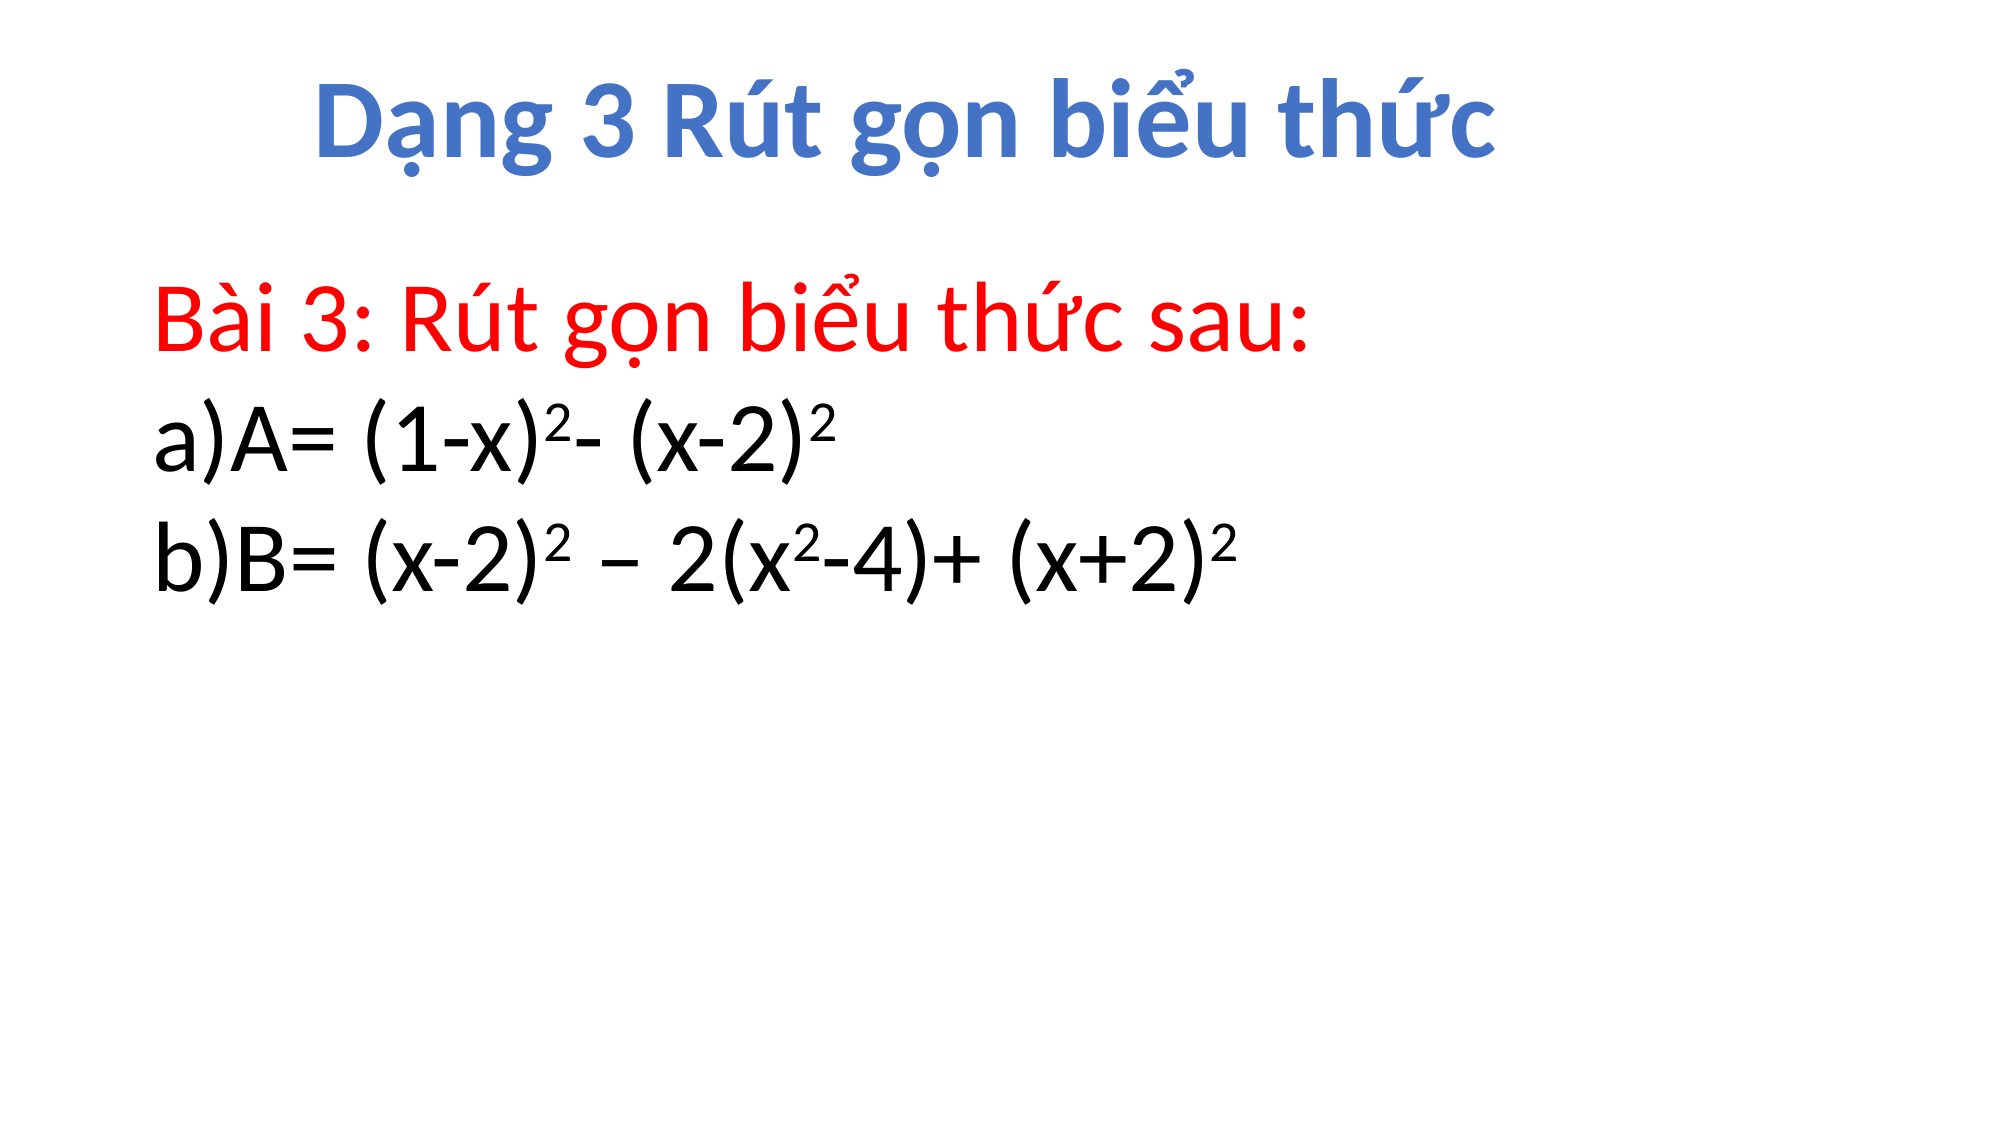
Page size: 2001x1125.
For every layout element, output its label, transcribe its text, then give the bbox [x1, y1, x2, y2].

text_box Dạng 3 Rút gọn biểu thức [298, 37, 1513, 187]
text_box Bài 3: Rút gọn biểu thức sau: A= (1-x)2- (x-2)2 B= (x-2)2 – 2(x2-4)+ (x+2)2 [137, 244, 1593, 619]
title [137, 52, 1863, 270]
